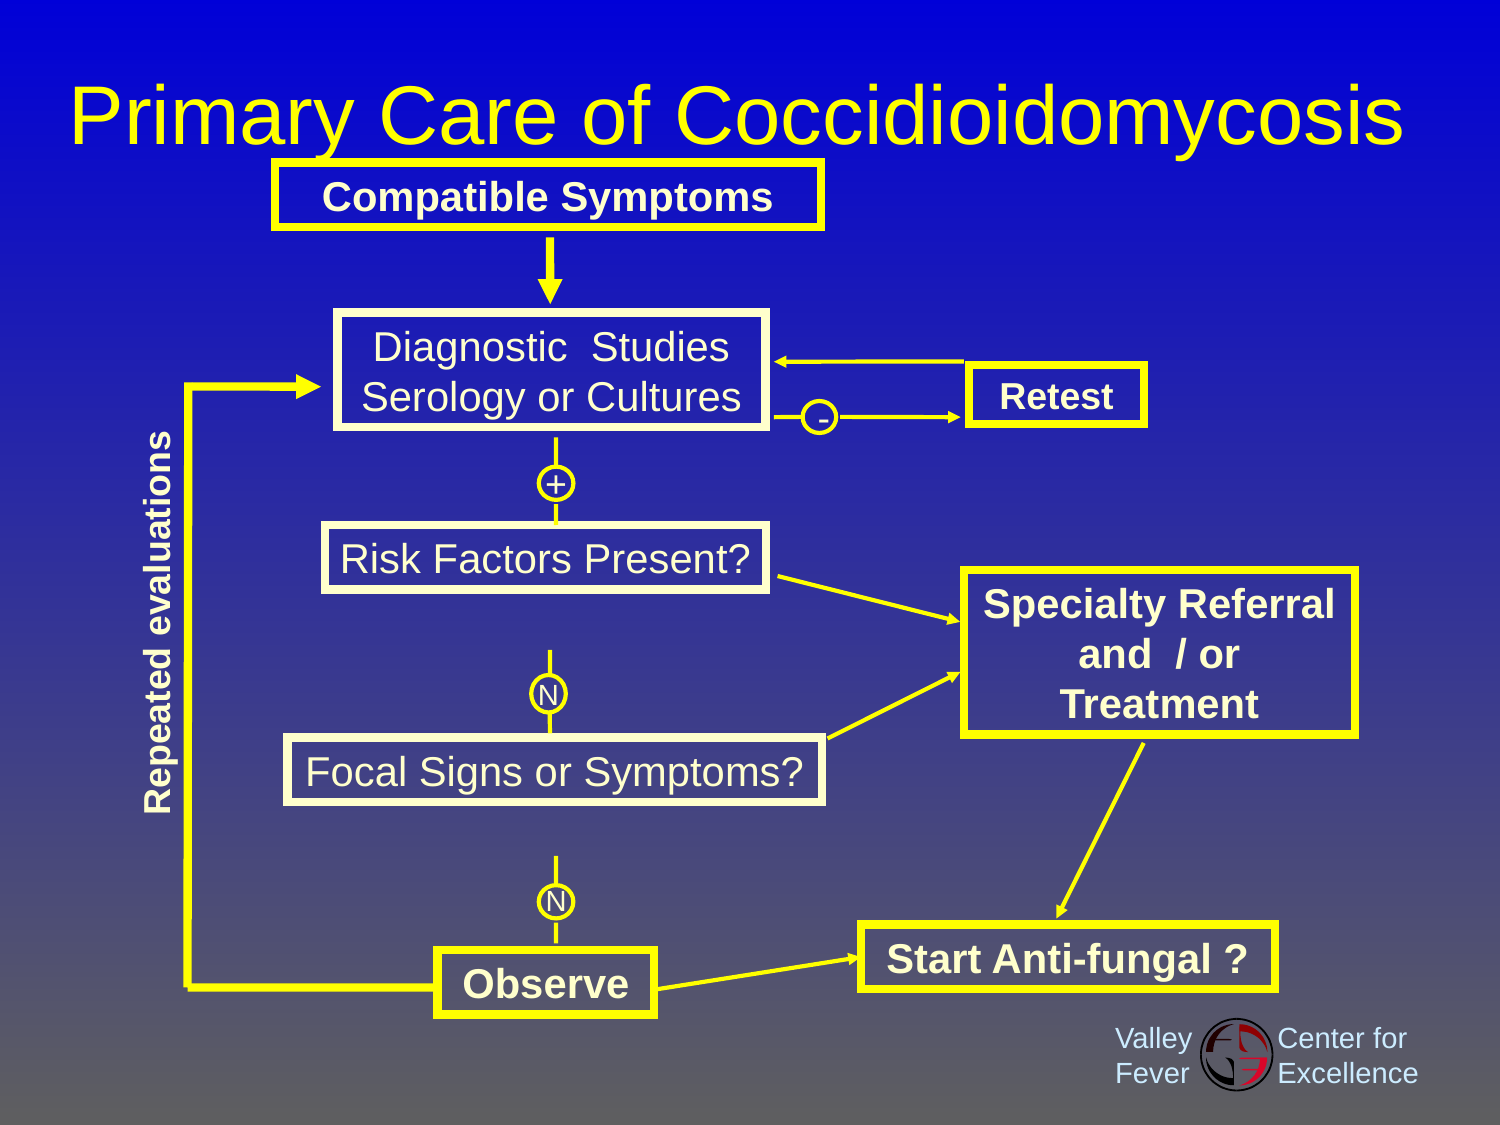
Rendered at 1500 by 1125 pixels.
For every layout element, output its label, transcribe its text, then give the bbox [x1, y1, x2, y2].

text_box Compatible Symptoms [275, 162, 821, 228]
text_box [777, 569, 1355, 744]
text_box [659, 437, 767, 676]
text_box Start Anti-fungal ? [860, 924, 1275, 989]
text_box Diagnostic Studies Serology or Cultures [337, 312, 766, 427]
title Primary Care of Coccidioidomycosis [49, 37, 1426, 185]
text_box [543, 237, 557, 305]
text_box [773, 361, 1144, 447]
text_box [659, 952, 861, 990]
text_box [659, 678, 823, 861]
text_box [1056, 751, 1140, 919]
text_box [124, 381, 655, 1024]
